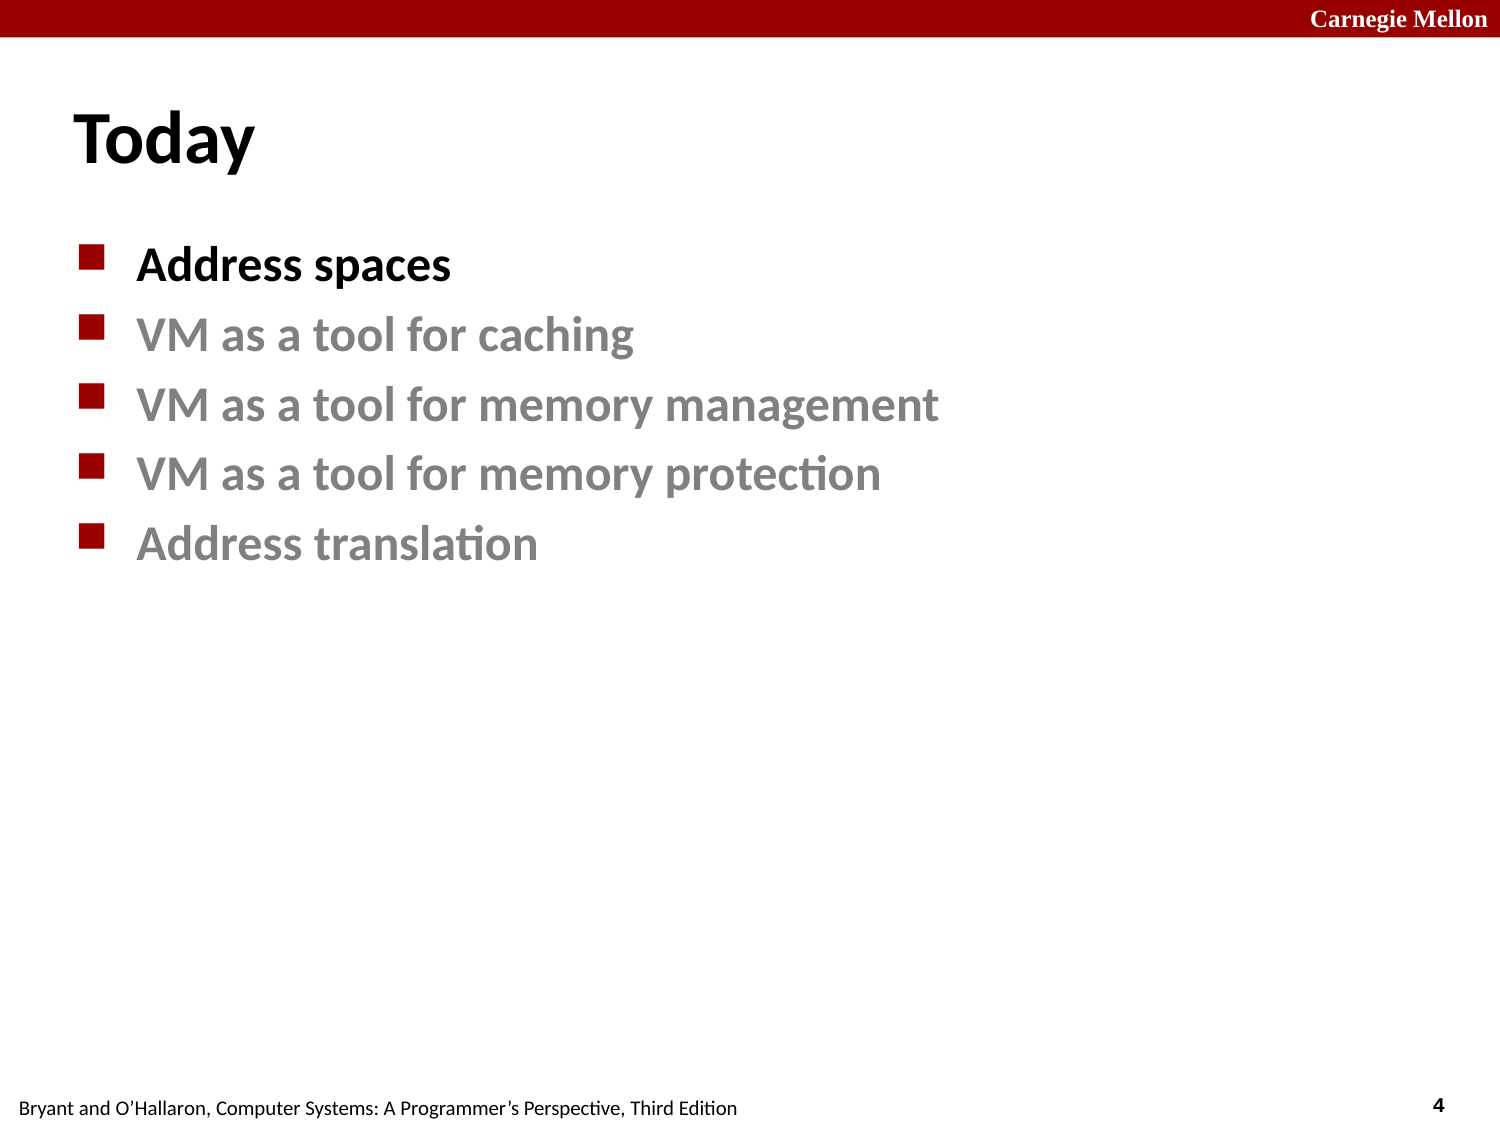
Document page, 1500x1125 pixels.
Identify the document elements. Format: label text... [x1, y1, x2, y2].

list Address spaces VM as a tool for caching VM as a tool for memory management VM as a tool for memory protection Address translation [64, 223, 1361, 1040]
title Today [58, 71, 1305, 197]
